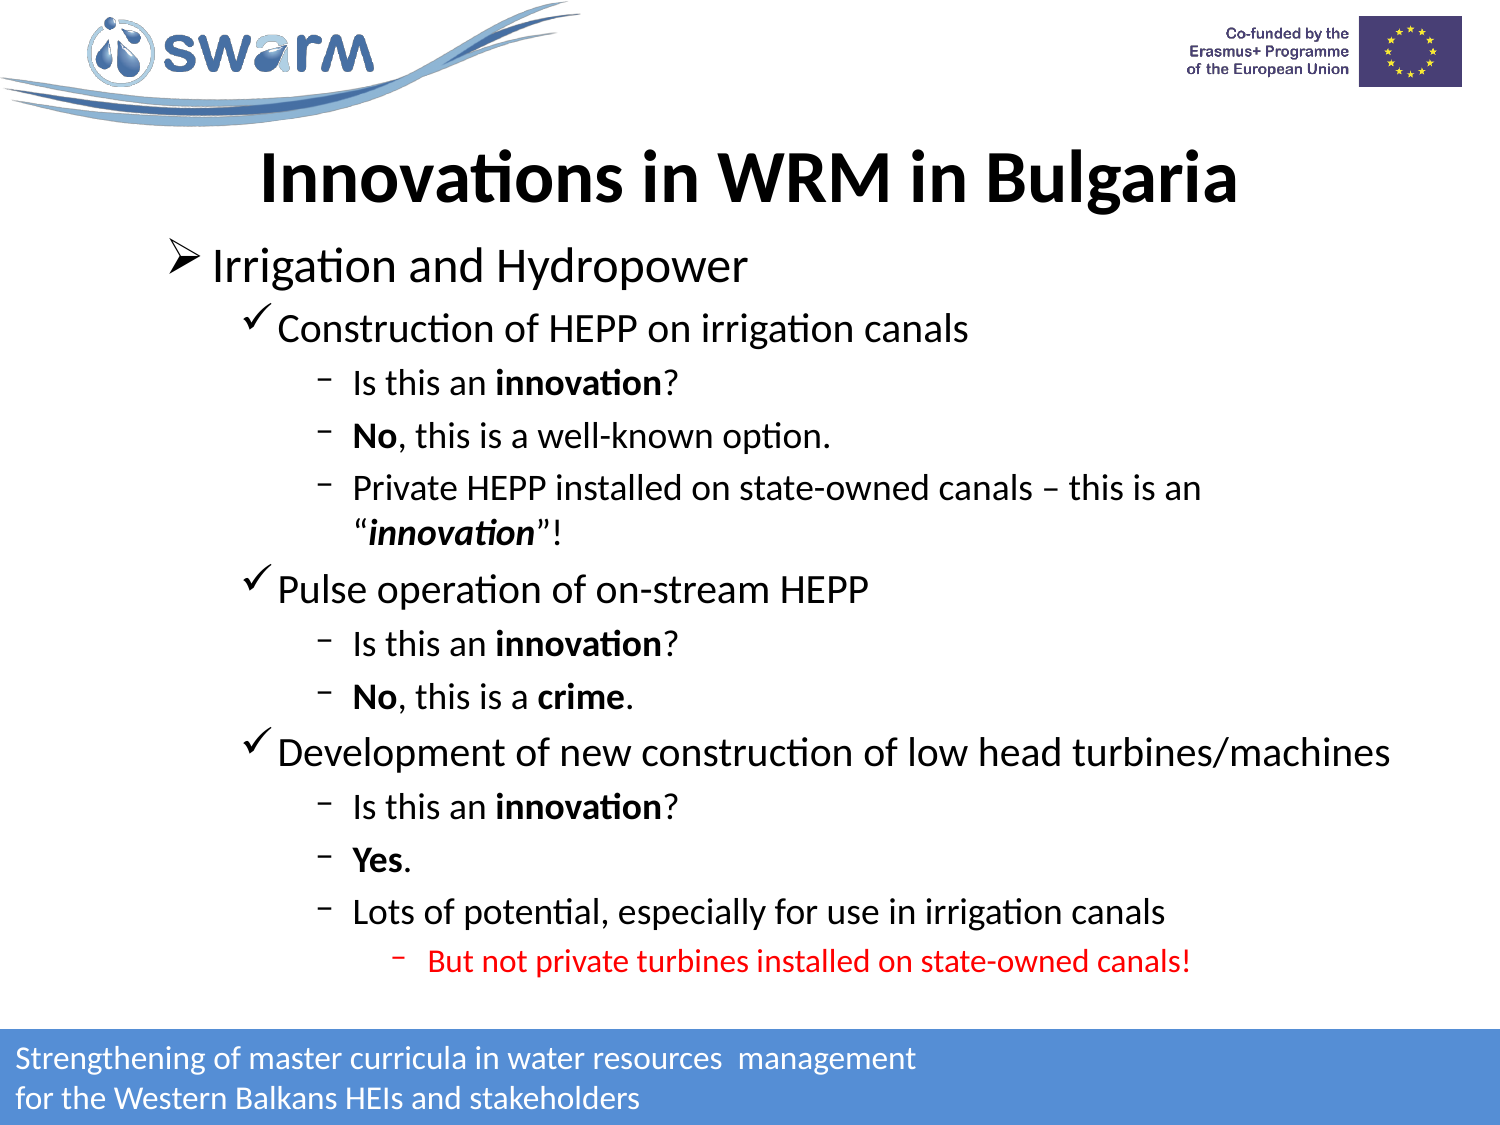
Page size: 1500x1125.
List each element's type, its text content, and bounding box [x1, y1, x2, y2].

title Innovations in WRM in Bulgaria [75, 120, 1425, 224]
picture [0, 0, 588, 156]
text_box Strengthening of master curricula in water resources management for the Western Balkans HEIs and stakeholders [0, 1029, 1000, 1124]
list Irrigation and Hydropower Construction of HEPP on irrigation canals Is this an innovation? No, this is a well-known option. Private HEPP installed on state-owned canals – this is an “innovation”! Pulse operation of on-stream HEPP Is this an innovation? No, this is a crime. Development of new construction of low head turbines/machines Is this an innovation? Yes. Lots of potential, especially for use in irrigation canals But not private turbines installed on state-owned canals! [75, 224, 1425, 1005]
text_box [0, 1027, 1500, 1125]
picture [1186, 16, 1463, 87]
